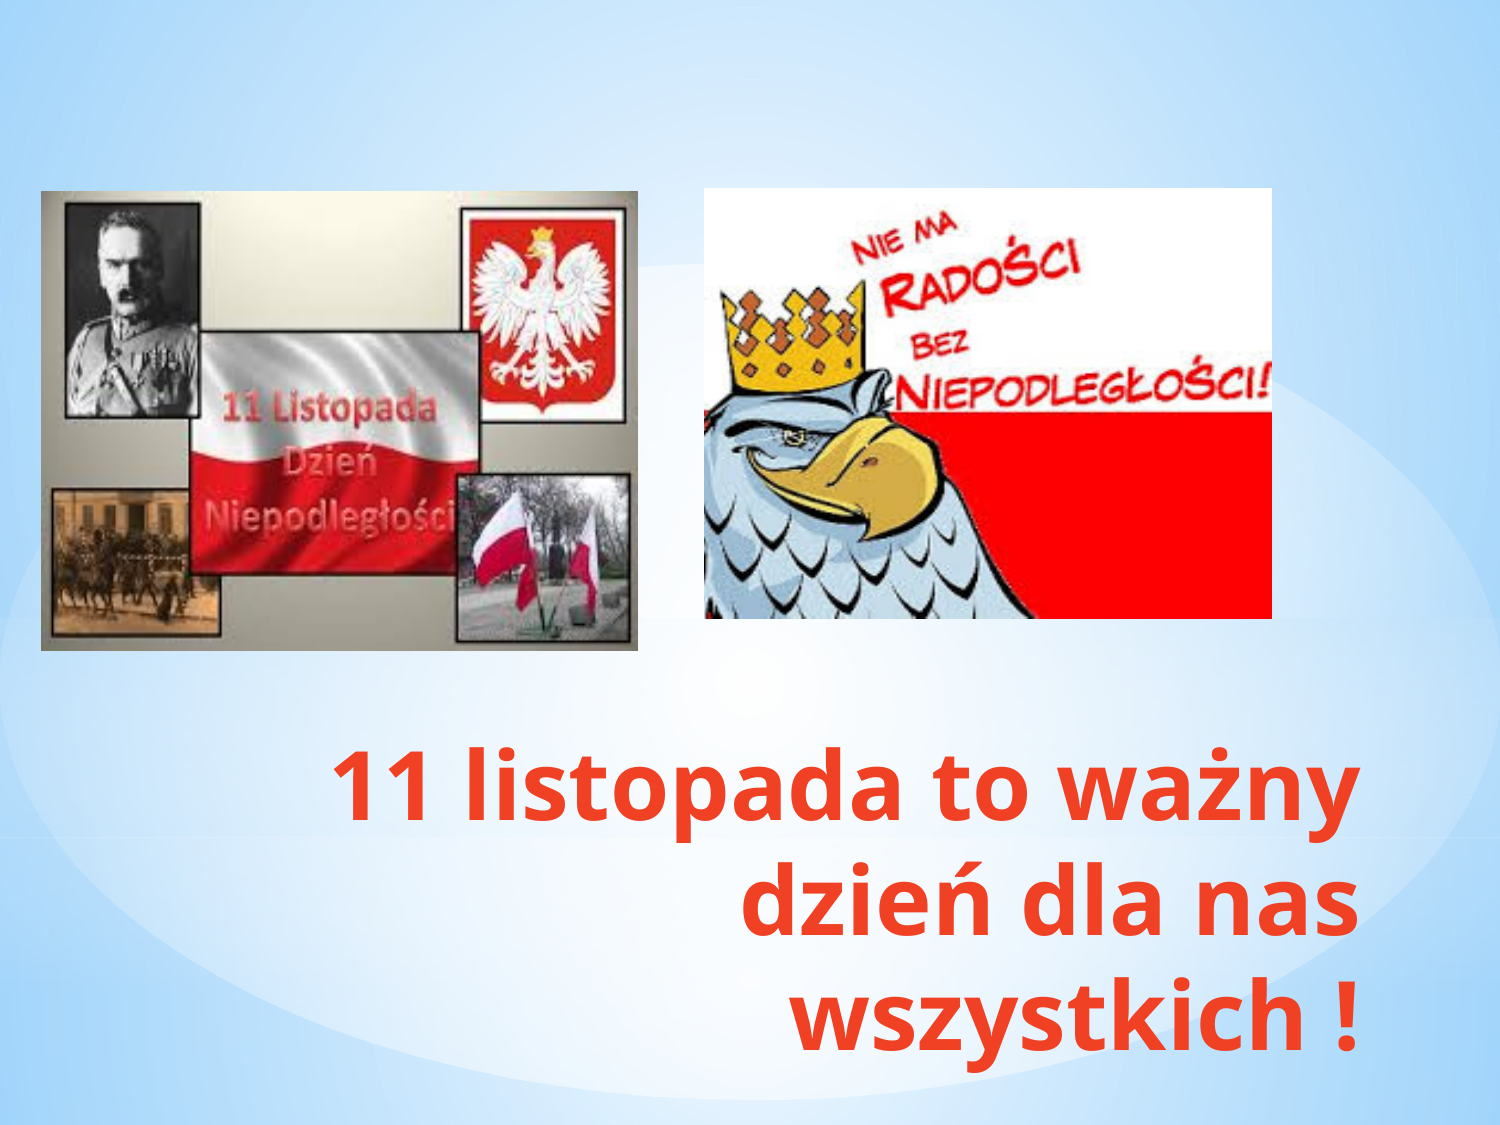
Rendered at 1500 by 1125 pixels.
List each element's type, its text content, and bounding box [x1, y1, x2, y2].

picture [704, 188, 1273, 620]
picture [40, 191, 638, 651]
title 11 listopada to ważny dzień dla nas wszystkich ! [294, 717, 1376, 929]
